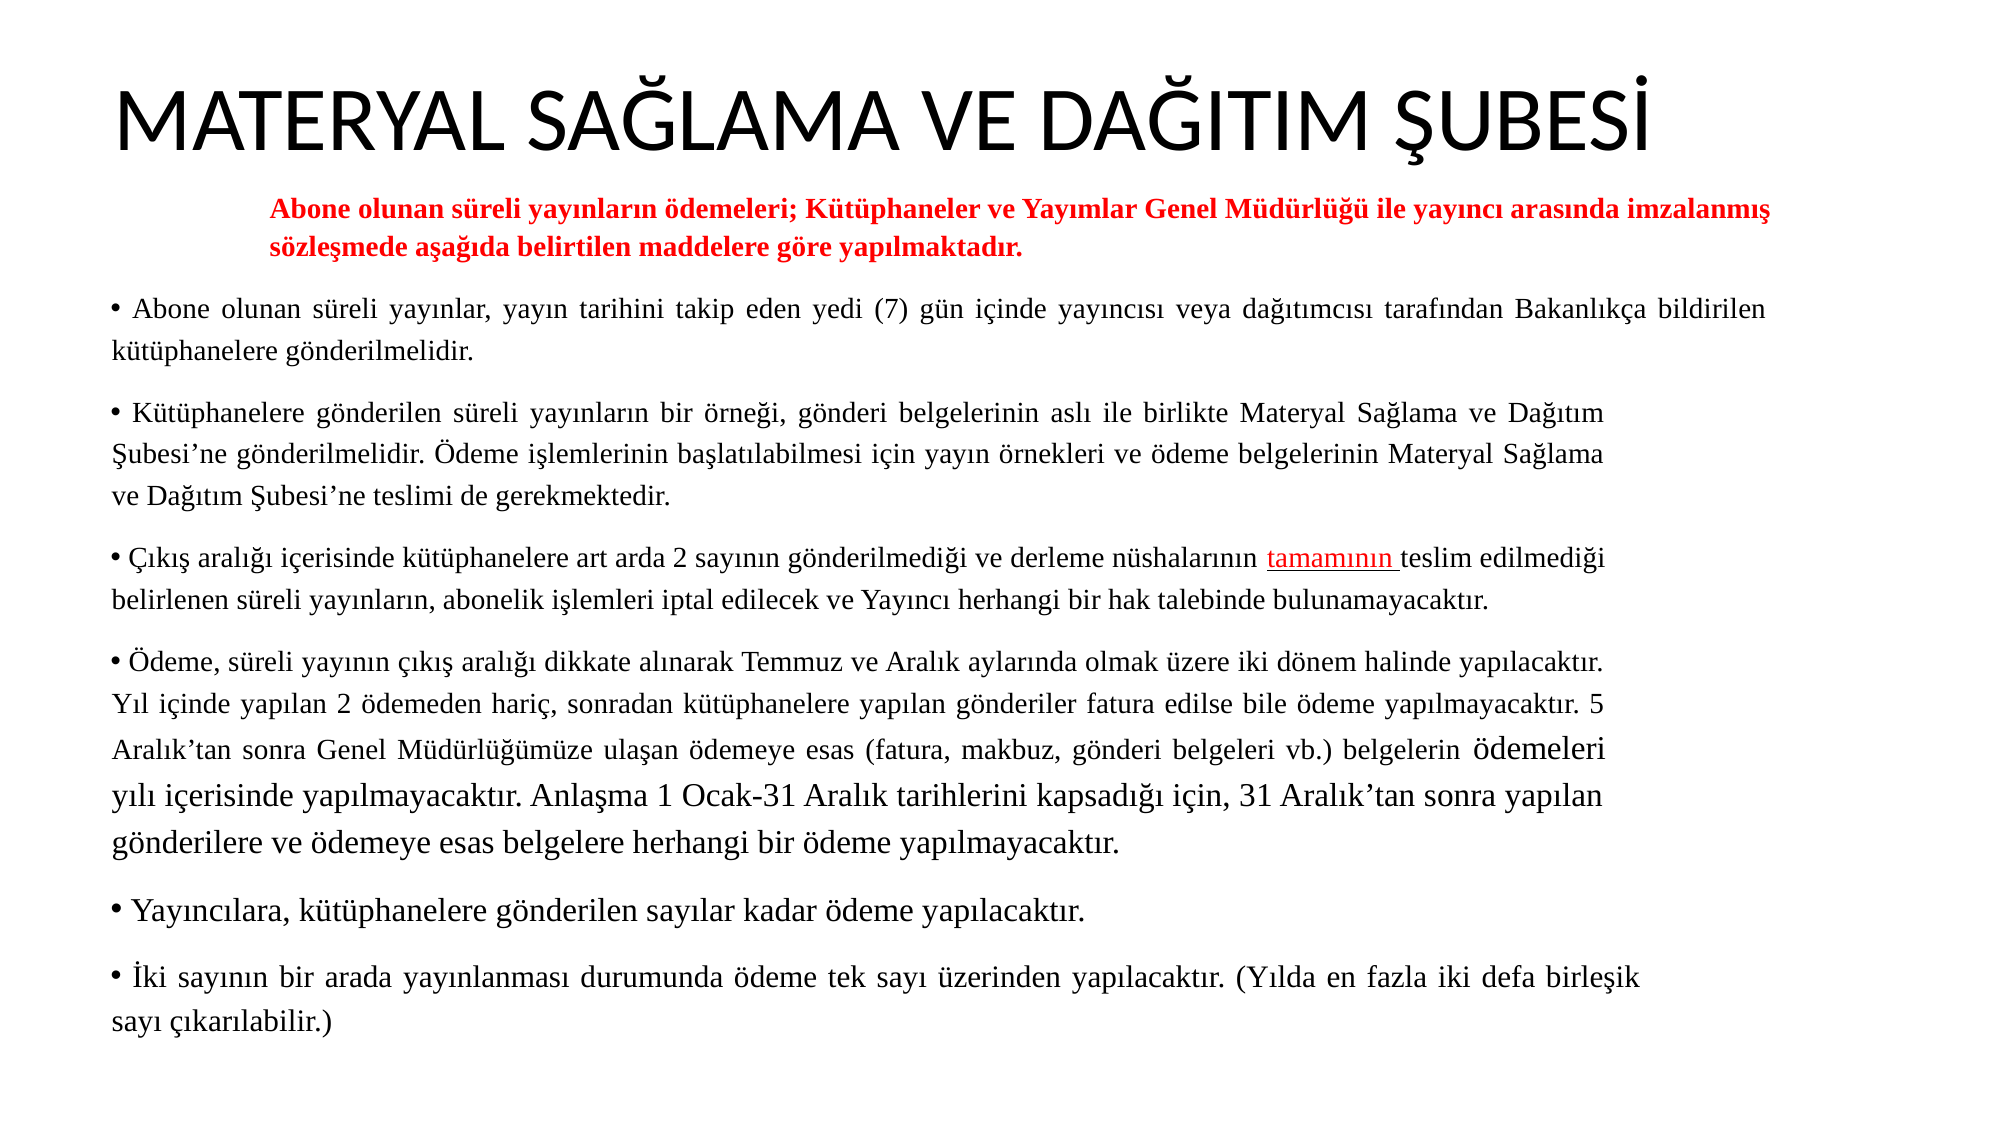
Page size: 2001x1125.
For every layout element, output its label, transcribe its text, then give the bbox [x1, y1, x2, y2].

title MATERYAL SAĞLAMA VE DAĞITIM ŞUBESİ [98, 12, 1824, 230]
list Abone olunan süreli yayınların ödemeleri; Kütüphaneler ve Yayımlar Genel Müdürlüğü ile yayıncı arasında imzalanmış sözleşmede aşağıda belirtilen maddelere göre yapılmaktadır. Abone olunan süreli yayınlar, yayın tarihini takip eden yedi (7) gün içinde yayıncısı veya dağıtımcısı tarafından Bakanlıkça bildirilen kütüphanelere gönderilmelidir. Kütüphanelere gönderilen süreli yayınların bir örneği, gönderi belgelerinin aslı ile birlikte Materyal Sağlama ve Dağıtım Şubesi’ne gönderilmelidir. Ödeme işlemlerinin başlatılabilmesi için yayın örnekleri ve ödeme belgelerinin Materyal Sağlama ve Dağıtım Şubesi’ne teslimi de gerekmektedir. Çıkış aralığı içerisinde kütüphanelere art arda 2 sayının gönderilmediği ve derleme nüshalarının tamamının teslim edilmediği belirlenen süreli yayınların, abonelik işlemleri iptal edilecek ve Yayıncı herhangi bir hak talebinde bulunamayacaktır. Ödeme, süreli yayının çıkış aralığı dikkate alınarak Temmuz ve Aralık aylarında olmak üzere iki dönem halinde yapılacaktır. Yıl içinde yapılan 2 ödemeden hariç, sonradan kütüphanelere yapılan gönderiler fatura edilse bile ödeme yapılmayacaktır. 5 Aralık’tan sonra Genel Müdürlüğümüze ulaşan ödemeye esas (fatura, makbuz, gönderi belgeleri vb.) belgelerin ödemeleri yılı içerisinde yapılmayacaktır. Anlaşma 1 Ocak-31 Aralık tarihlerini kapsadığı için, 31 Aralık’tan sonra yapılan gönderilere ve ödemeye esas belgelere herhangi bir ödeme yapılmayacaktır. Yayıncılara, kütüphanelere gönderilen sayılar kadar ödeme yapılacaktır. İki sayının bir arada yayınlanması durumunda ödeme tek sayı üzerinden yapılacaktır. (Yılda en fazla iki defa birleşik sayı çıkarılabilir.) [90, 179, 1815, 1098]
